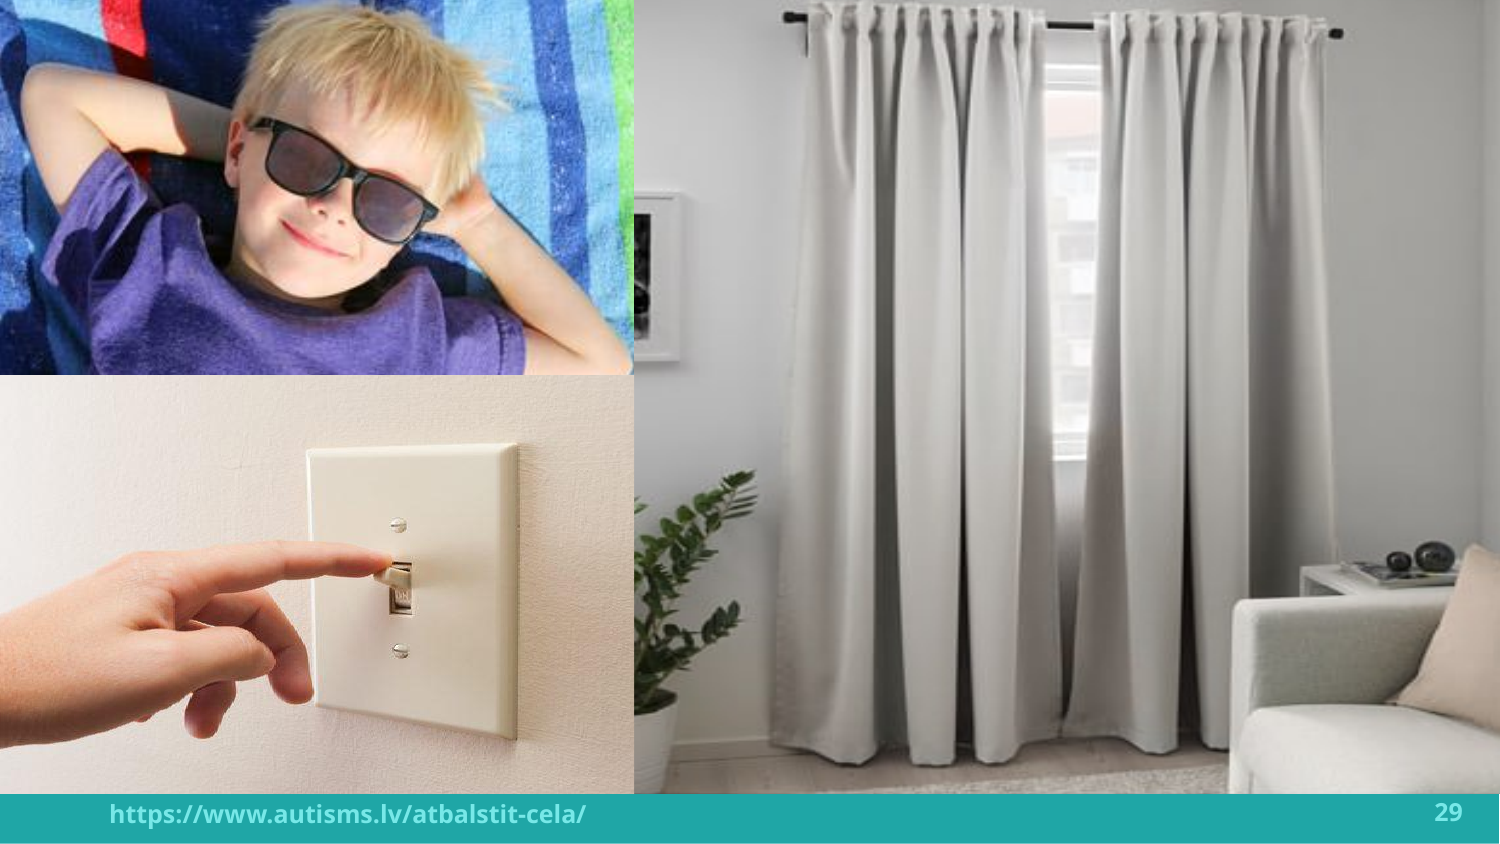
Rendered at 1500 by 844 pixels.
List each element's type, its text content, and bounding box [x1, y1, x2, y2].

picture [0, 0, 1500, 794]
slide_number 29 [1387, 802, 1478, 844]
